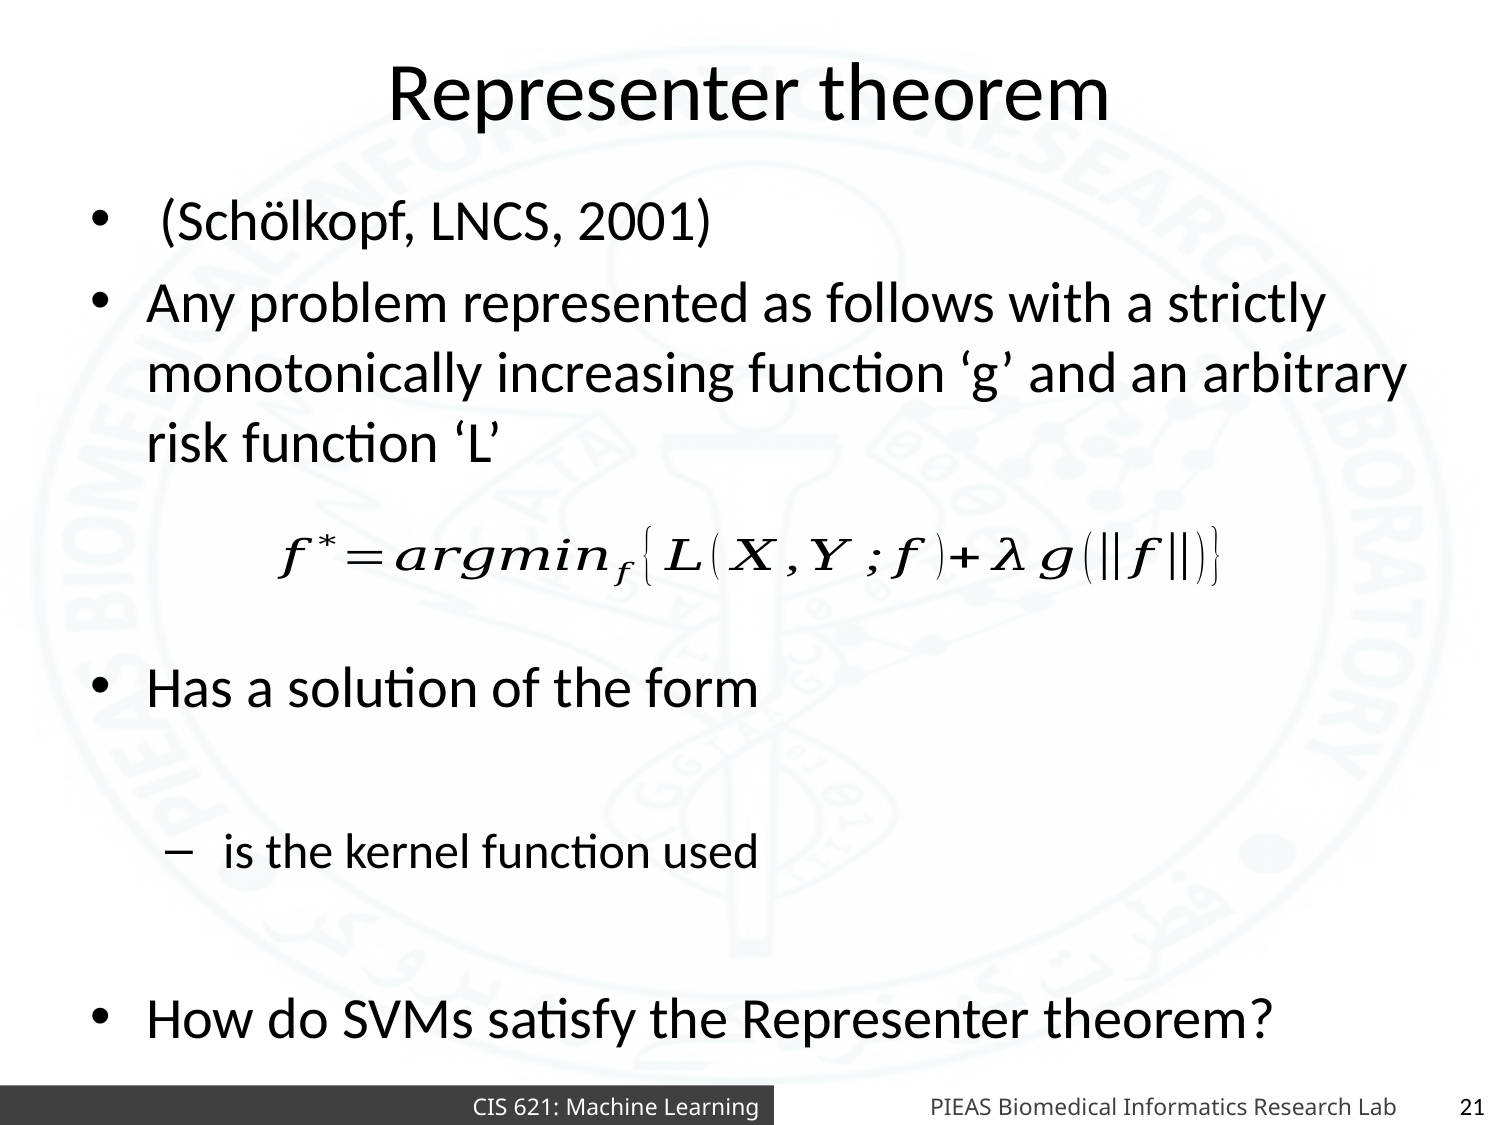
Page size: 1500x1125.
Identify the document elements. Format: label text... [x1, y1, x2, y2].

slide_number 21 [1412, 1085, 1500, 1125]
title Representer theorem [75, 24, 1425, 150]
